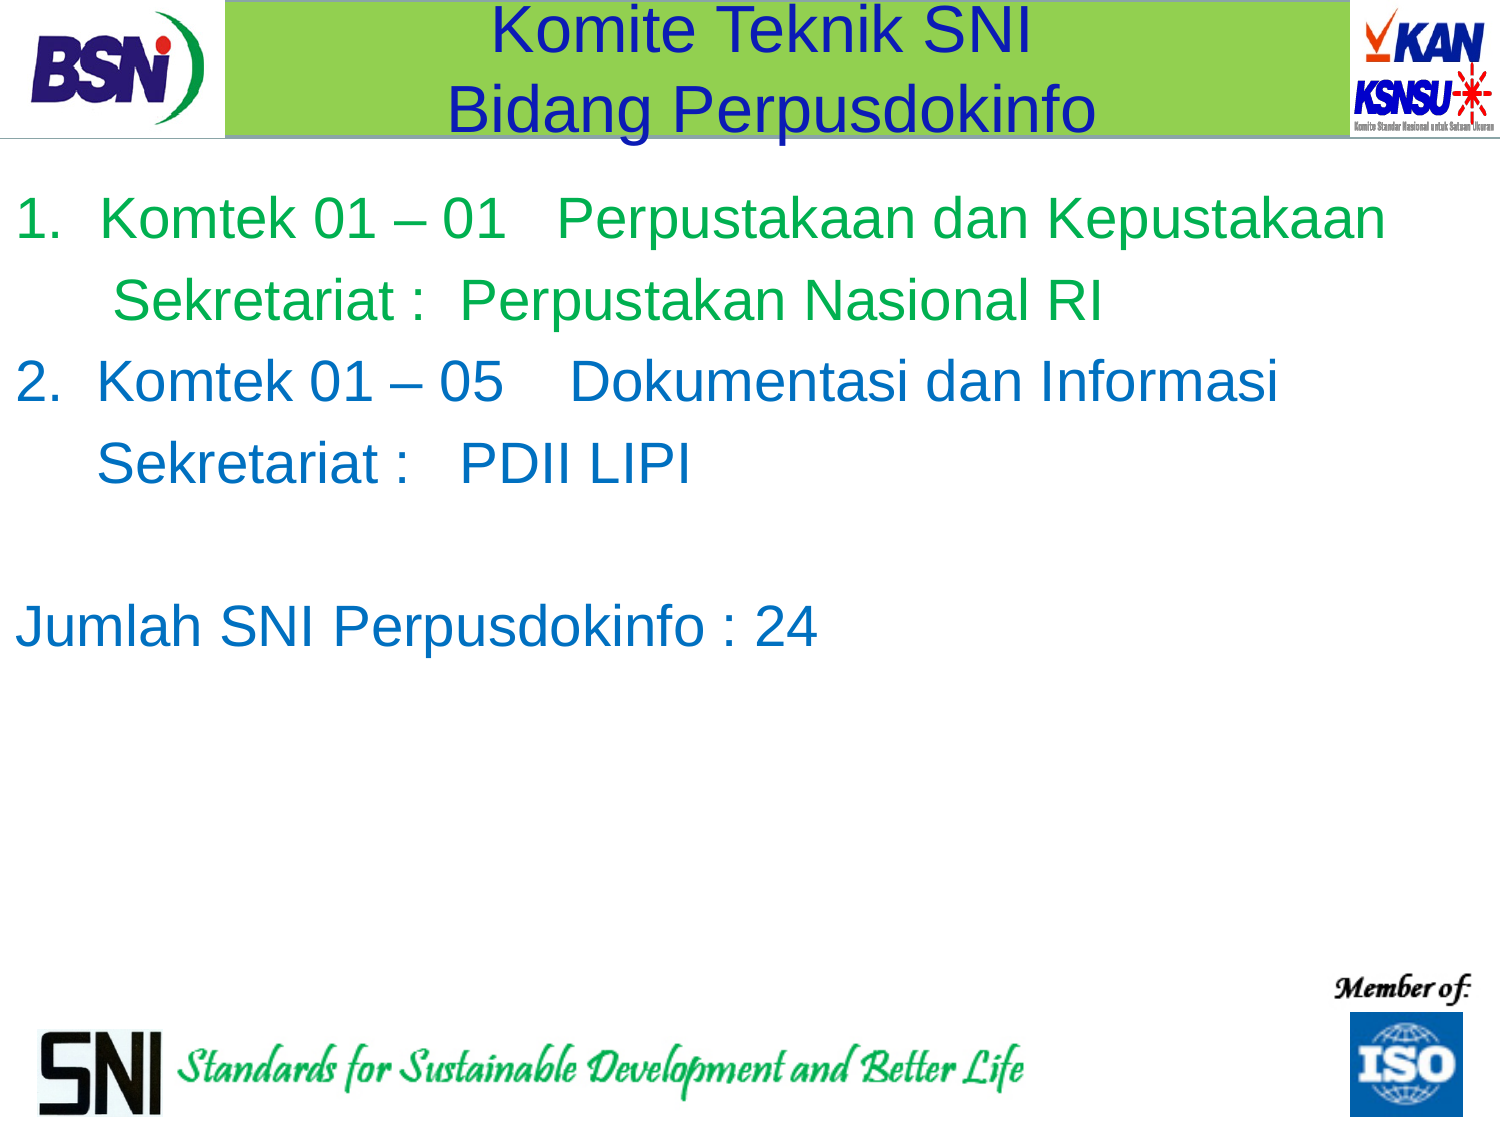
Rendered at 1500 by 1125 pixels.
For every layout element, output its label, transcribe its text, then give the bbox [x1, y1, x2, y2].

picture [0, 0, 96, 138]
picture [37, 1029, 1166, 1117]
picture [1304, 962, 1486, 1117]
title Komite Teknik SNI Bidang Perpusdokinfo [96, 0, 1448, 160]
list Komtek 01 – 01 Perpustakaan dan Kepustakaan Sekretariat : Perpustakan Nasional RI 2. Komtek 01 – 05 Dokumentasi dan Informasi Sekretariat : PDII LIPI Jumlah SNI Perpusdokinfo : 24 [0, 172, 1426, 1006]
picture [1448, 0, 1500, 138]
